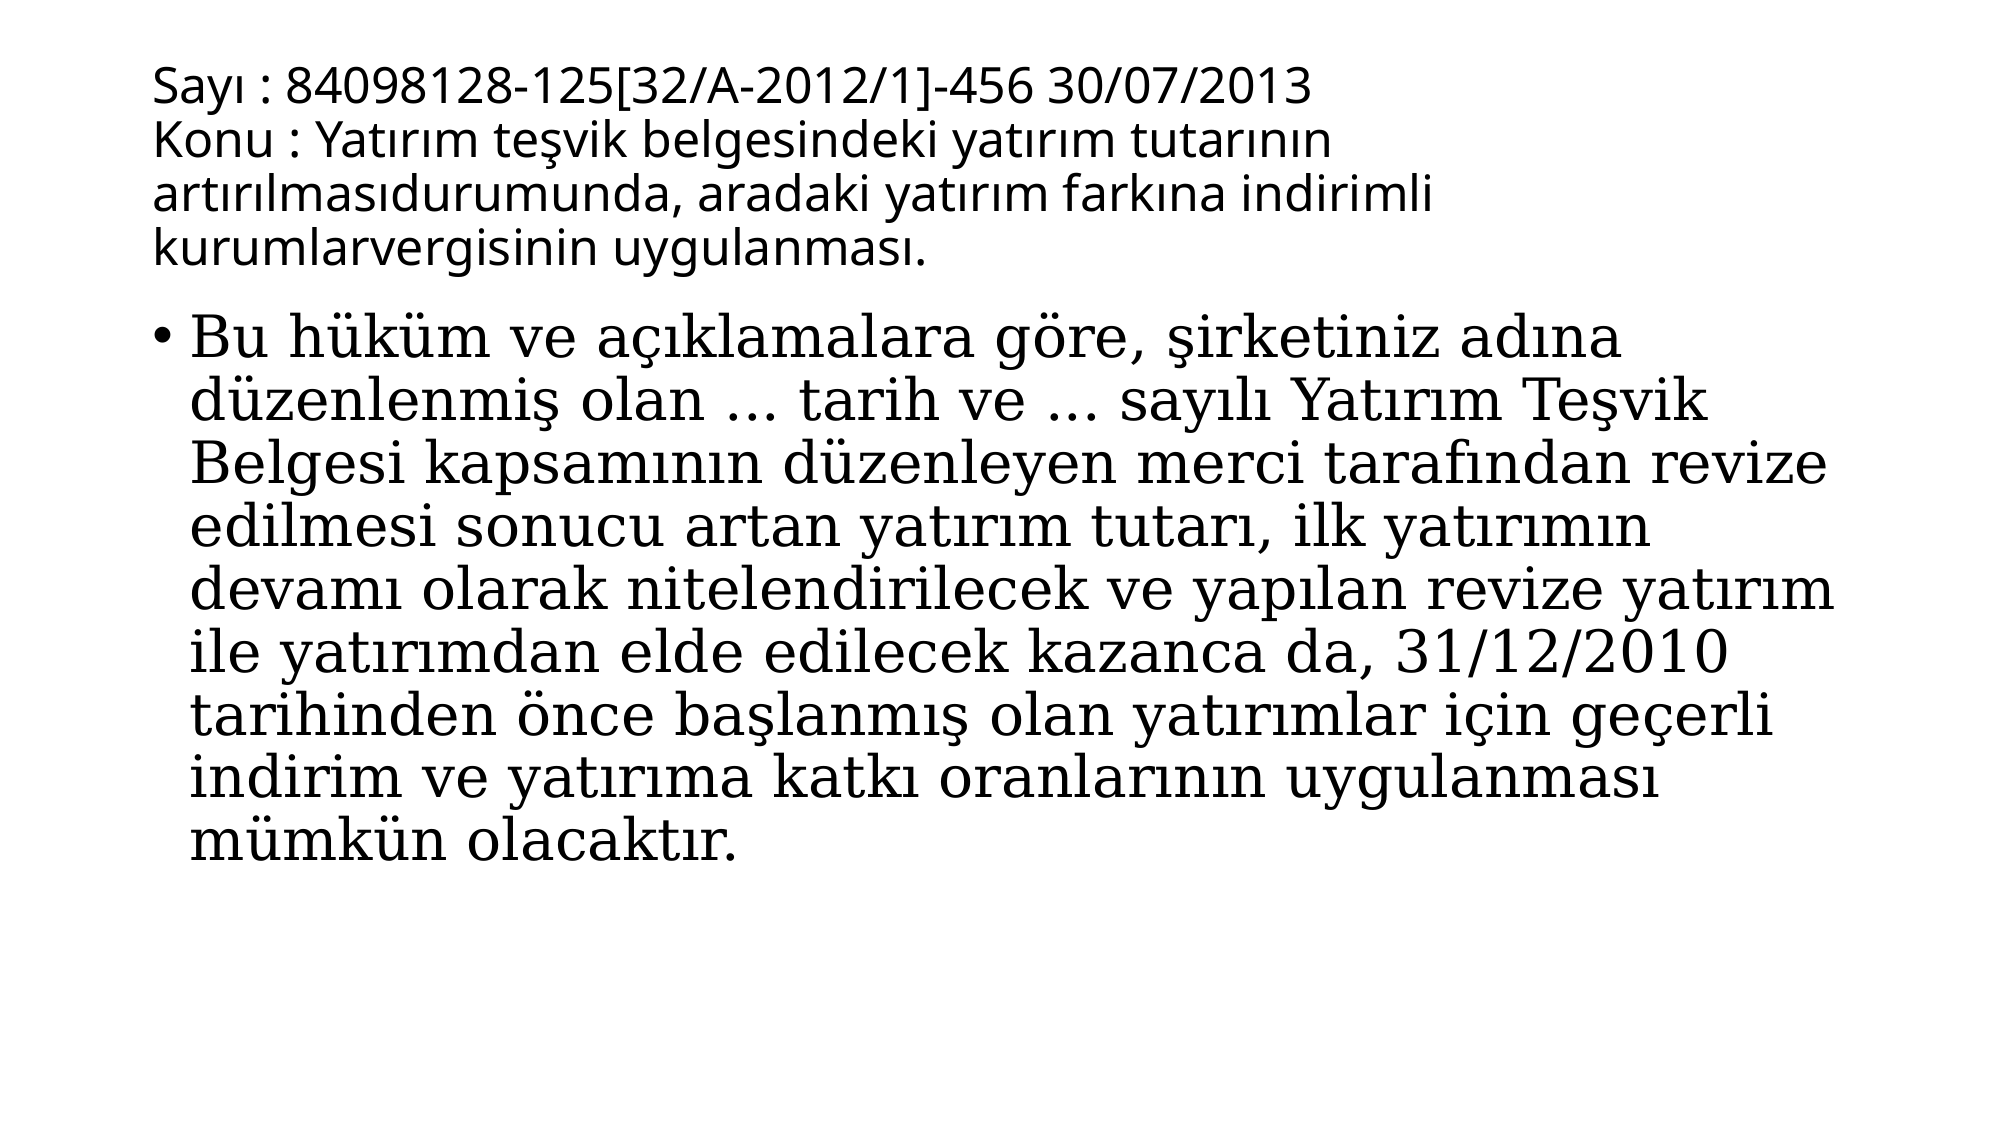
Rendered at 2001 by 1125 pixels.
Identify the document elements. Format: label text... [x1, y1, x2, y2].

list Bu hüküm ve açıklamalara göre, şirketiniz adına düzenlenmiş olan ... tarih ve ... sayılı Yatırım Teşvik Belgesi kapsamının düzenleyen merci tarafından revize edilmesi sonucu artan yatırım tutarı, ilk yatırımın devamı olarak nitelendirilecek ve yapılan revize yatırım ile yatırımdan elde edilecek kazanca da, 31/12/2010 tarihinden önce başlanmış olan yatırımlar için geçerli indirim ve yatırıma katkı oranlarının uygulanması mümkün olacaktır. [137, 299, 1863, 1014]
title Sayı : 84098128-125[32/A-2012/1]-456 30/07/2013 Konu : Yatırım teşvik belgesindeki yatırım tutarının artırılmasıdurumunda, aradaki yatırım farkına indirimli kurumlarvergisinin uygulanması. [137, 59, 1863, 278]
